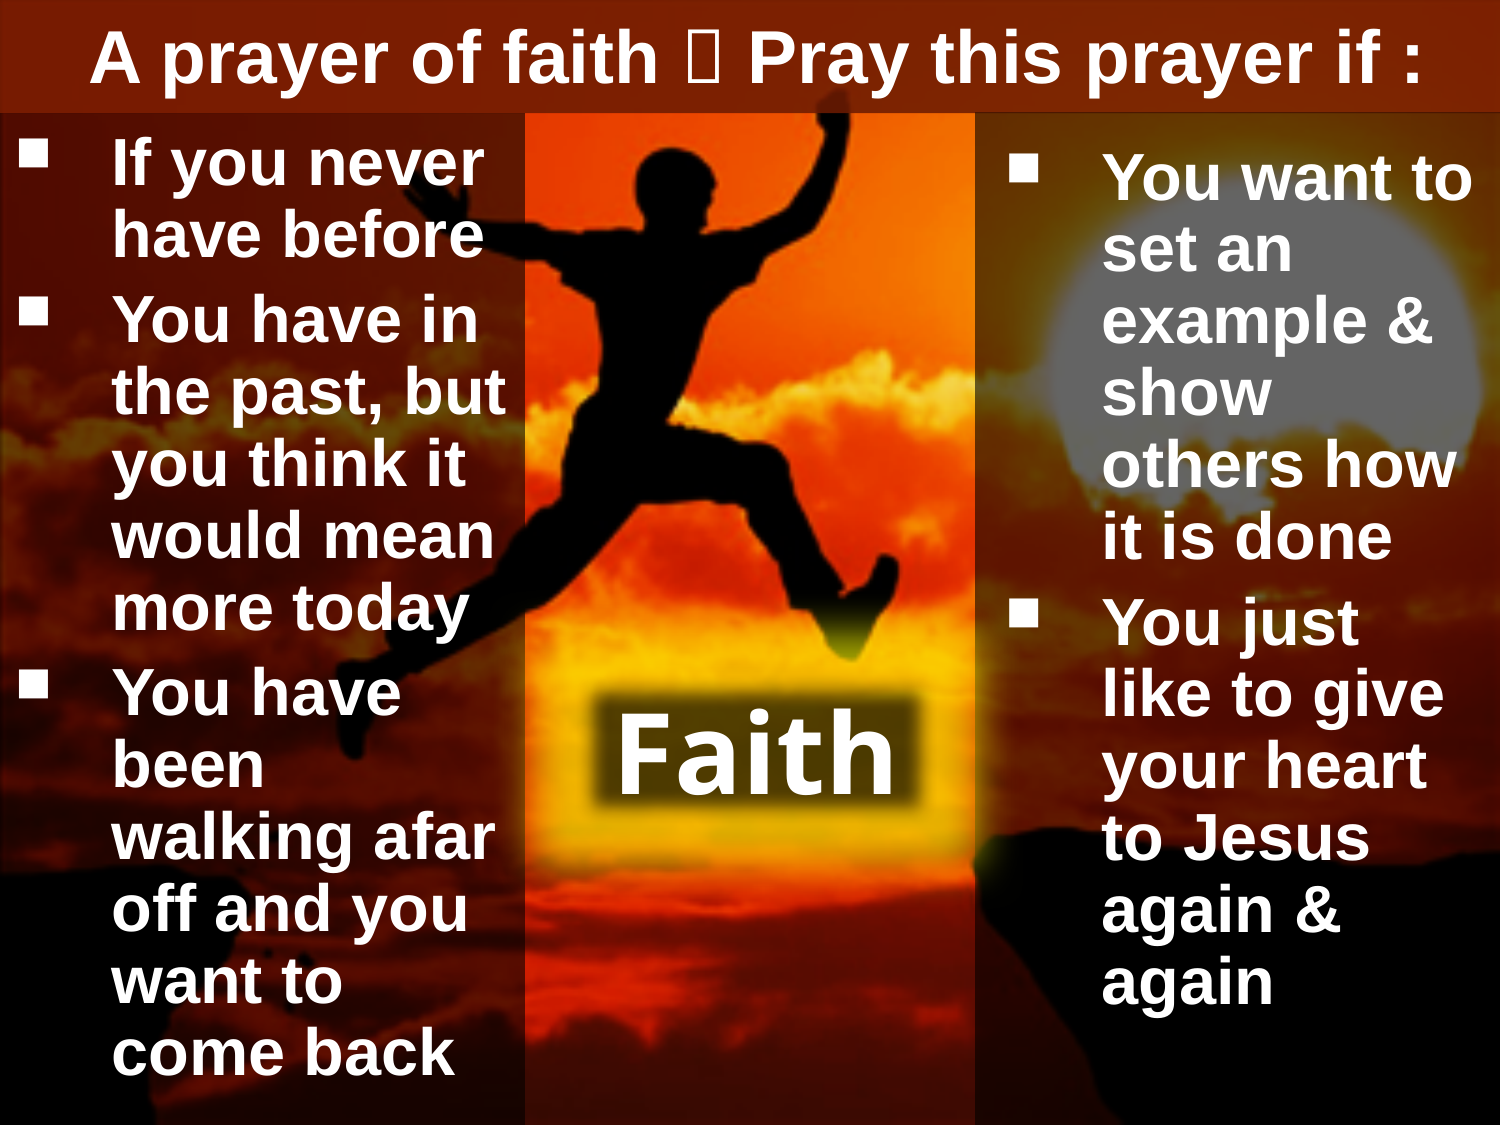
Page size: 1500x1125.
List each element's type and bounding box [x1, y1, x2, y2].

list [0, 0, 1500, 1125]
